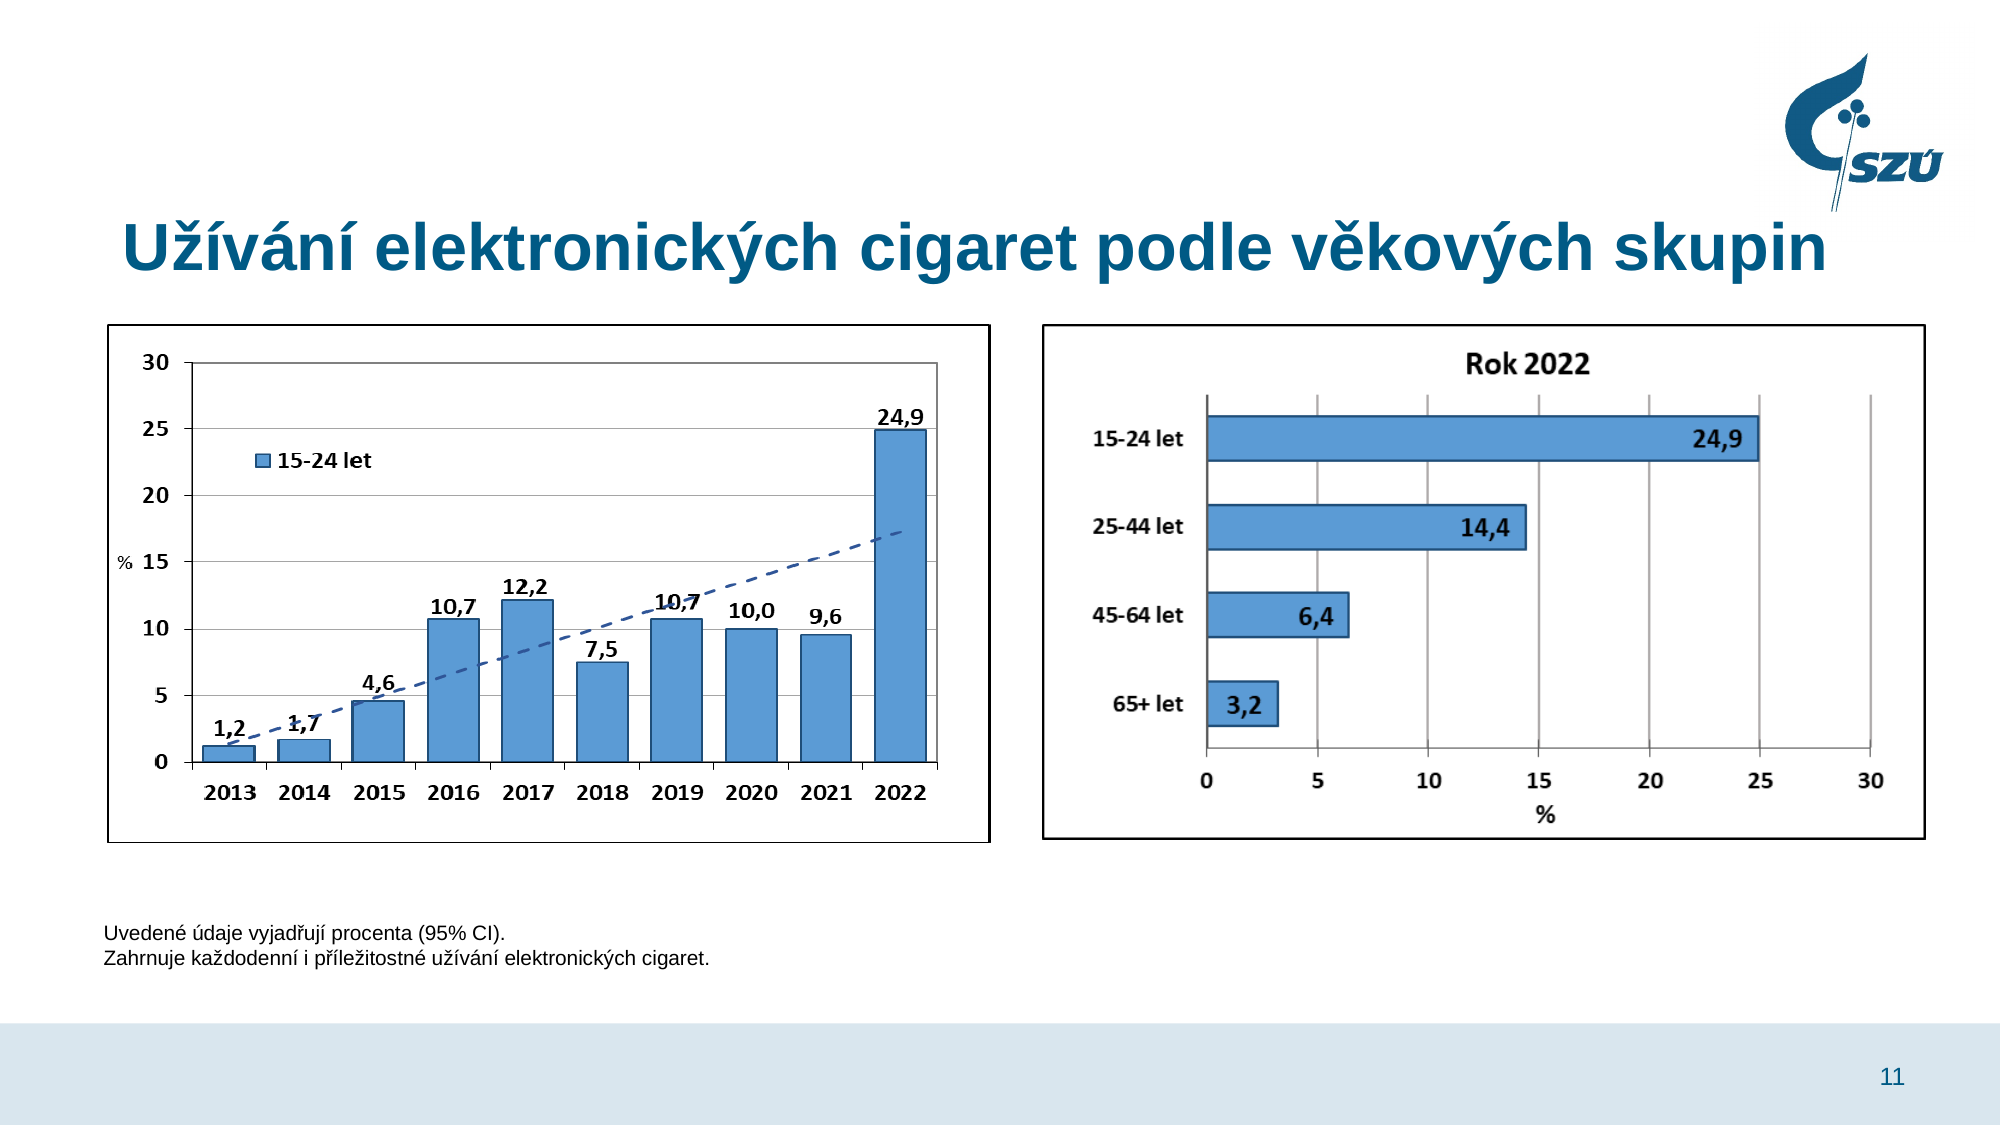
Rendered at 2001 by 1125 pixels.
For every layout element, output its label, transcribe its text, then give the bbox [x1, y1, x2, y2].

picture [107, 324, 991, 843]
picture [1042, 324, 1926, 840]
text_box Uvedené údaje vyjadřují procenta (95% CI). Zahrnuje každodenní i příležitostné užívání elektronických cigaret. [88, 912, 1273, 1022]
title Užívání elektronických cigaret podle věkových skupin [107, 189, 1926, 308]
picture [1754, 22, 1975, 242]
